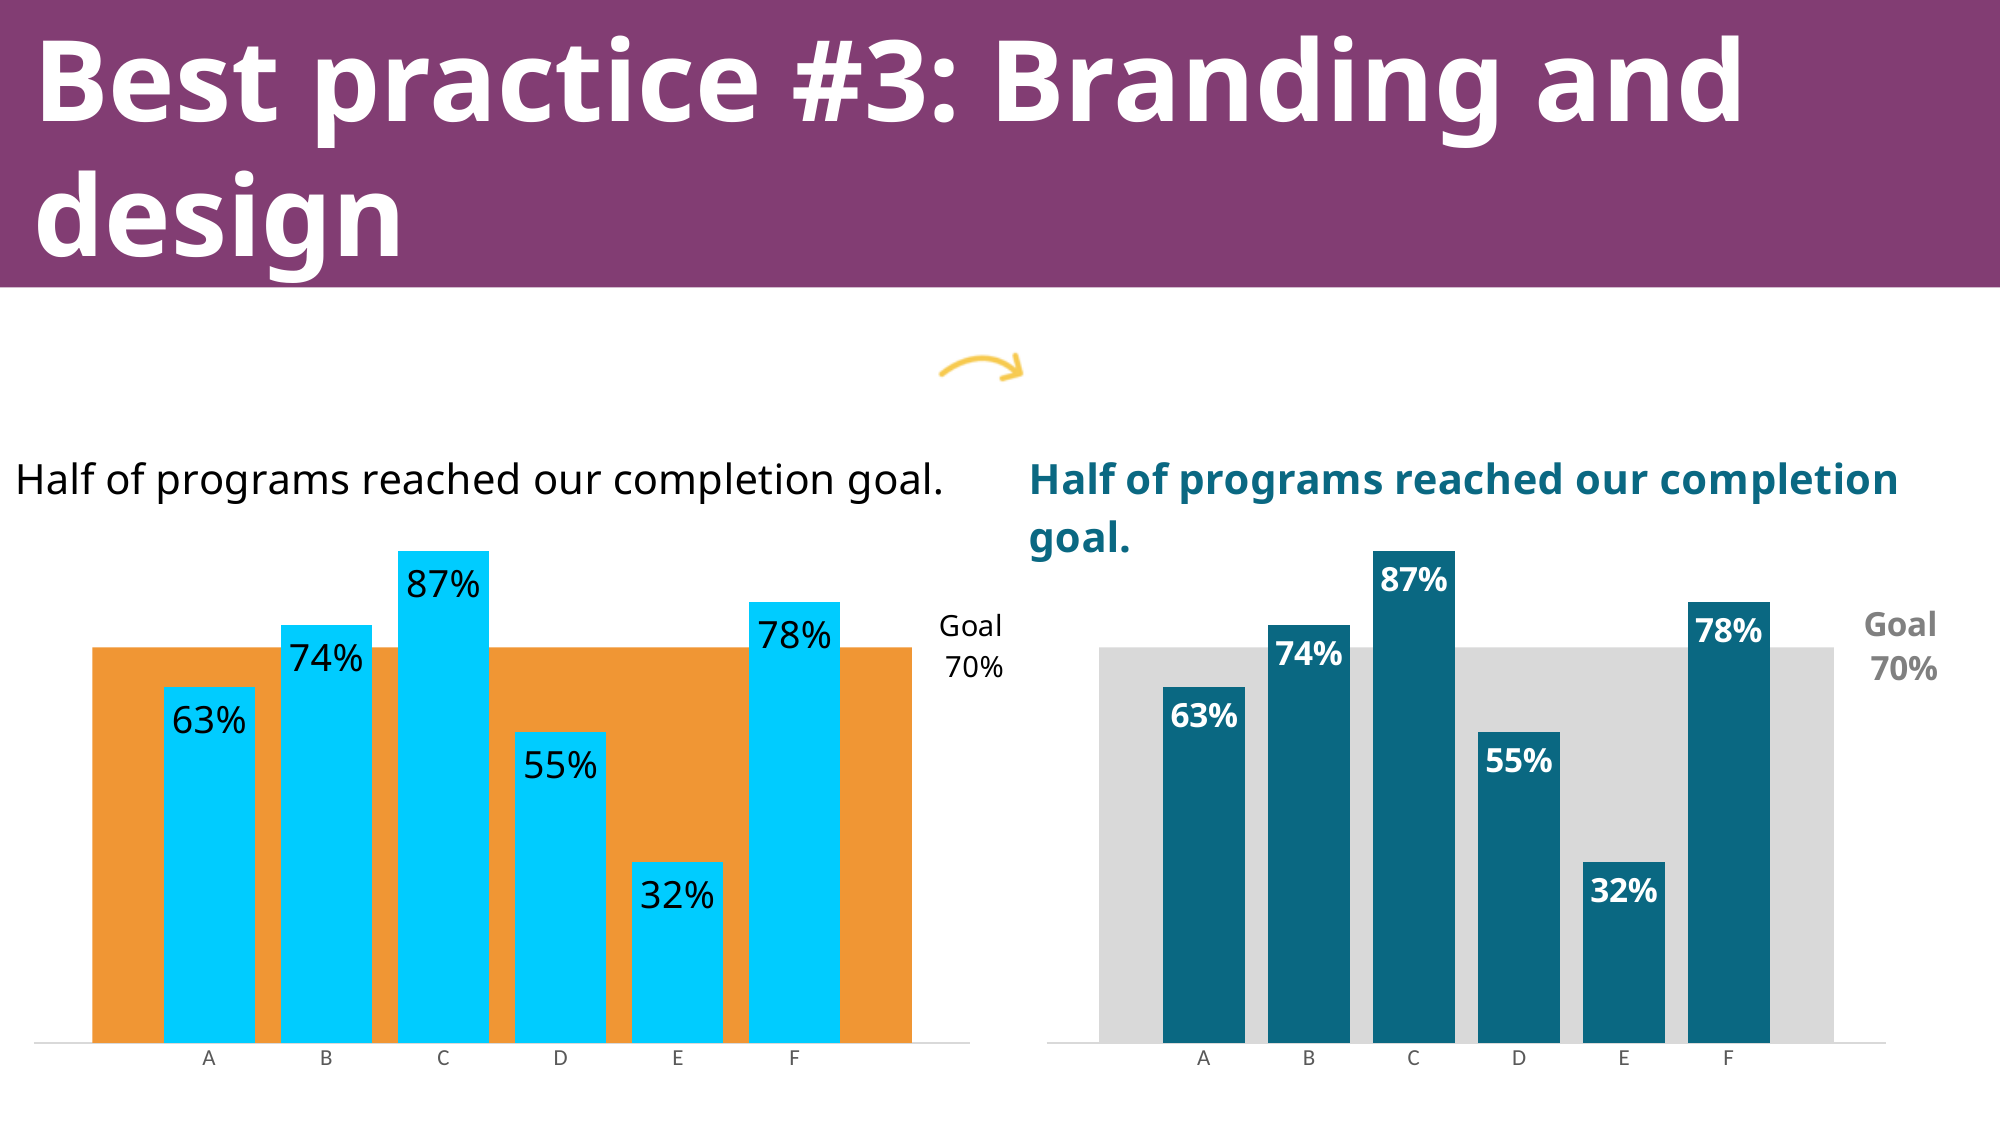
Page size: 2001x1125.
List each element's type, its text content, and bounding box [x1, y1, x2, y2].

text_box Best practice #3: Branding and design [0, 0, 2000, 289]
chart [0, 387, 2000, 1125]
picture [914, 306, 1044, 387]
